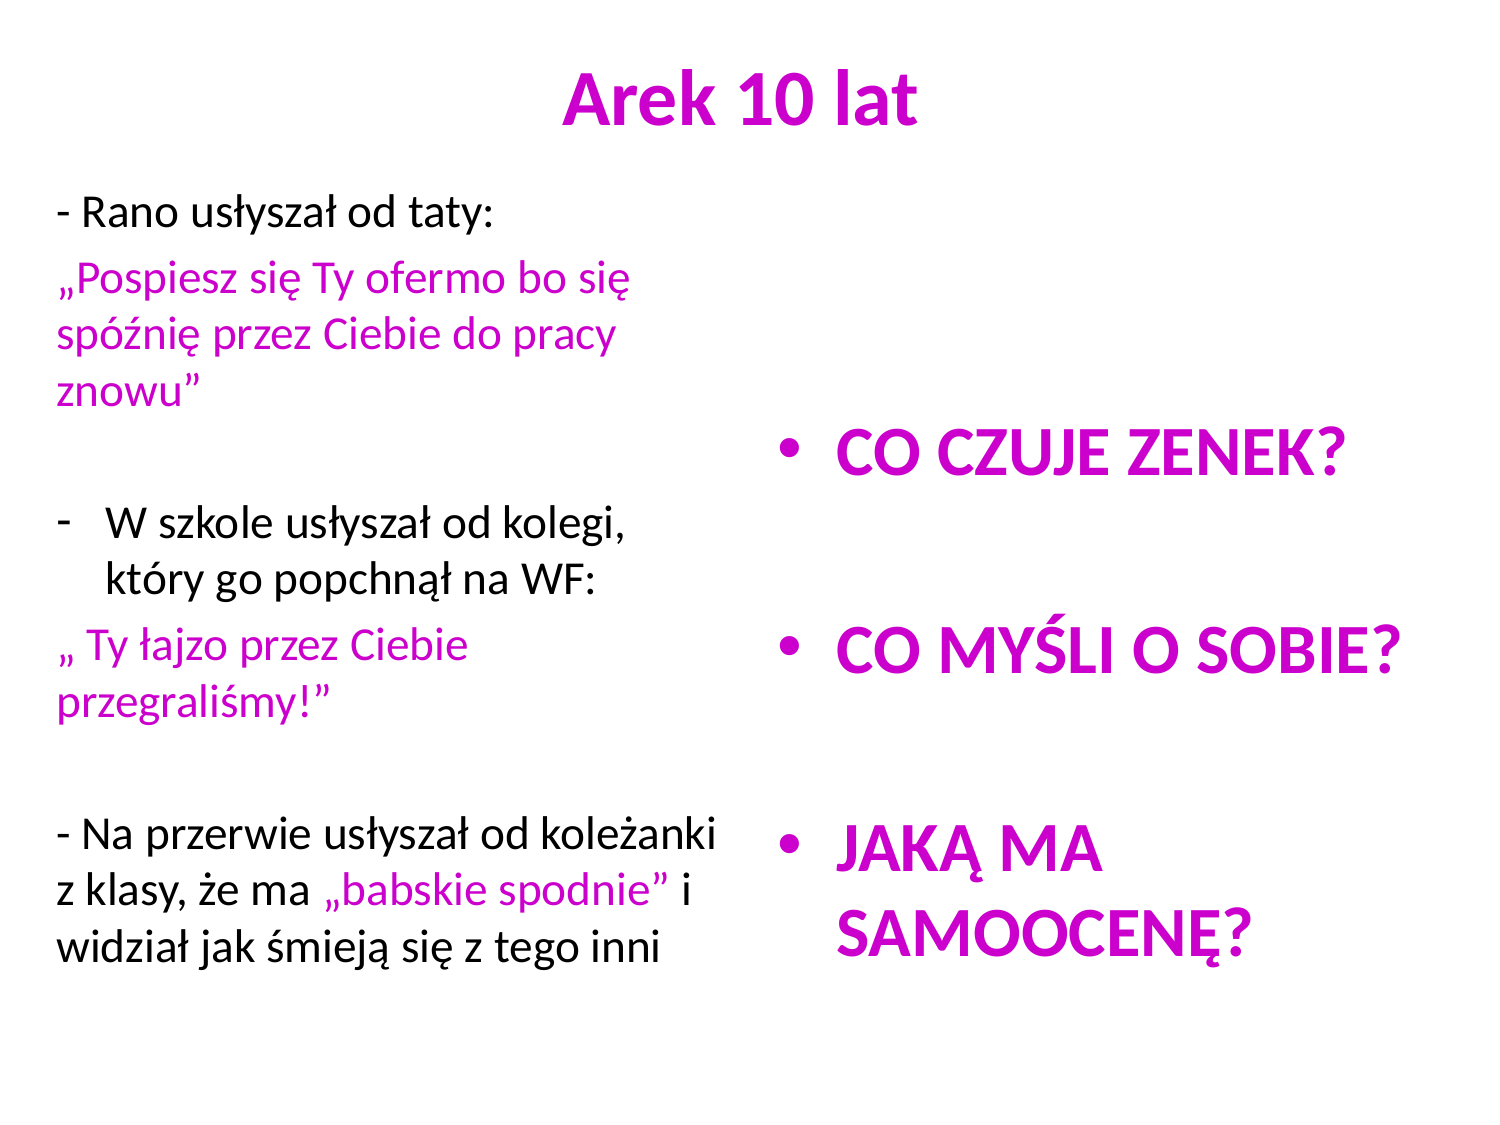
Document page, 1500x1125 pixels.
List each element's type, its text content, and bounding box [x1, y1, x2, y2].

title Arek 10 lat [75, 38, 1425, 150]
list CO CZUJE ZENEK? CO MYŚLI O SOBIE? JAKĄ MA SAMOOCENĘ? [762, 397, 1425, 1005]
list - Rano usłyszał od taty: „Pospiesz się Ty ofermo bo się spóźnię przez Ciebie do pracy znowu” W szkole usłyszał od kolegi, który go popchnął na WF: „ Ty łajzo przez Ciebie przegraliśmy!” - Na przerwie usłyszał od koleżanki z klasy, że ma „babskie spodnie” i widział jak śmieją się z tego inni [41, 172, 738, 1005]
